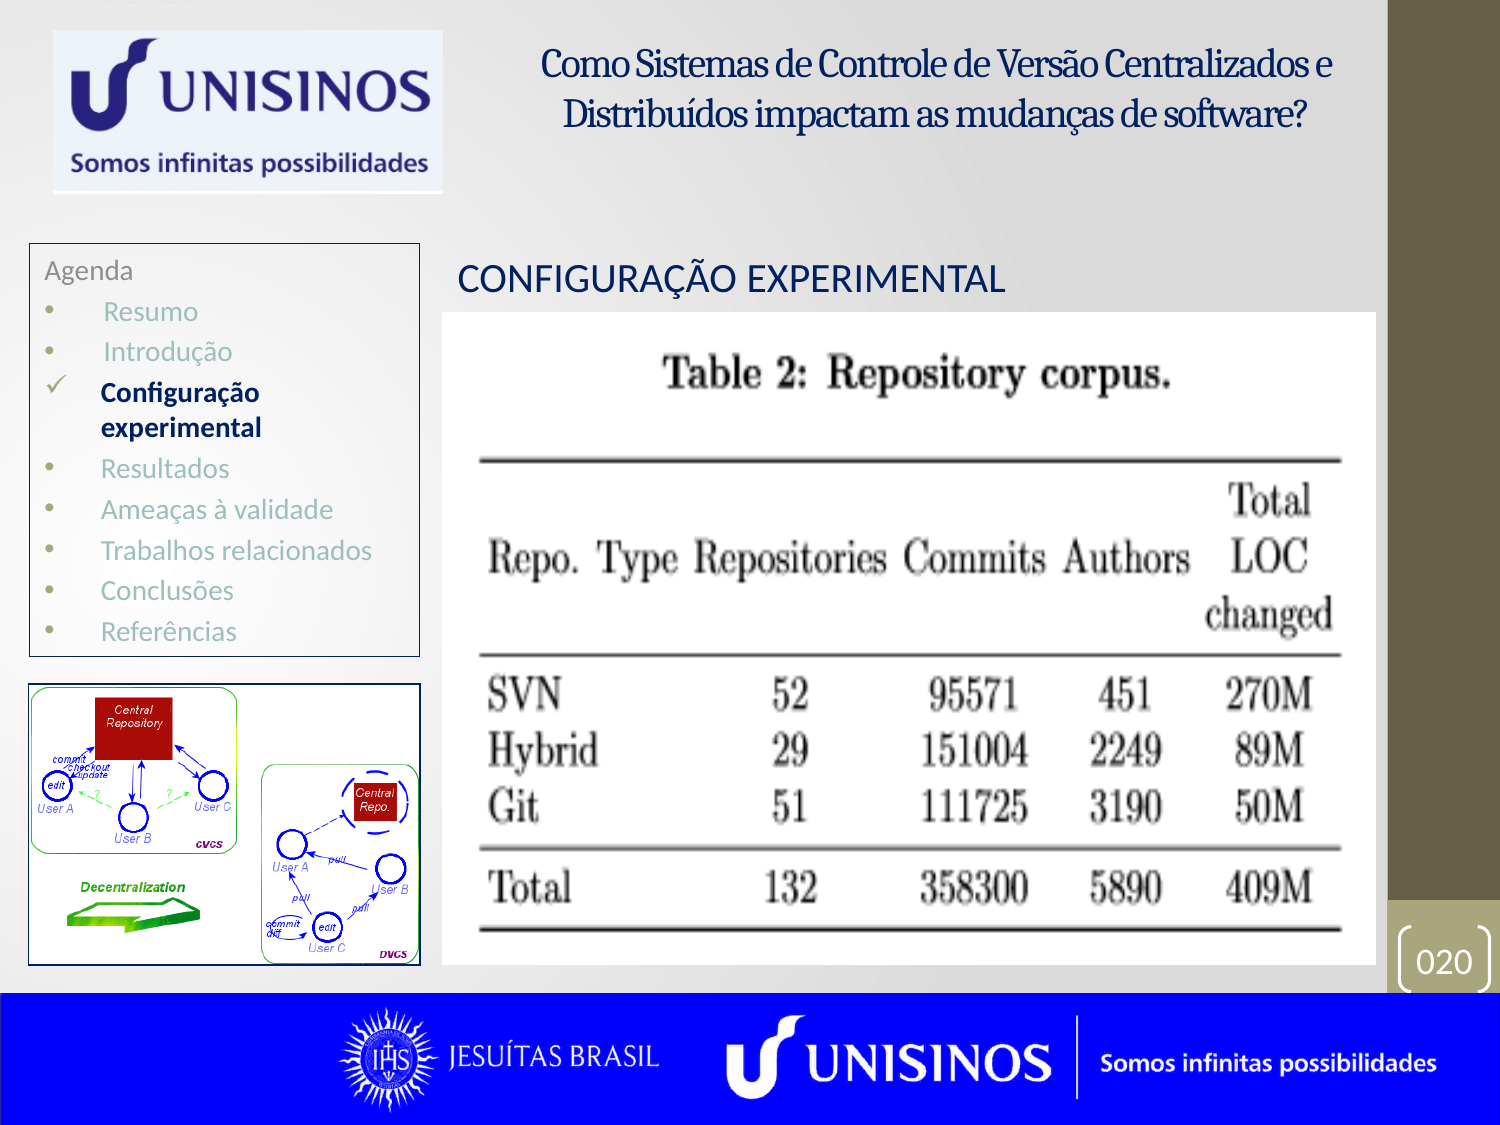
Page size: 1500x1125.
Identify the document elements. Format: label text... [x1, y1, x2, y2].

picture [0, 992, 1500, 1125]
picture [52, 30, 444, 195]
title Como Sistemas de Controle de Versão Centralizados e Distribuídos impactam as mudanças de software? [454, 30, 1388, 194]
slide_number 020 [1397, 925, 1492, 986]
picture [442, 312, 1377, 965]
subtitle Agenda Resumo Introdução Configuração experimental Resultados Ameaças à validade Trabalhos relacionados Conclusões Referências [29, 243, 420, 657]
picture [28, 683, 420, 965]
text_box CONFIGURAÇÃO EXPERIMENTAL [442, 243, 1376, 309]
